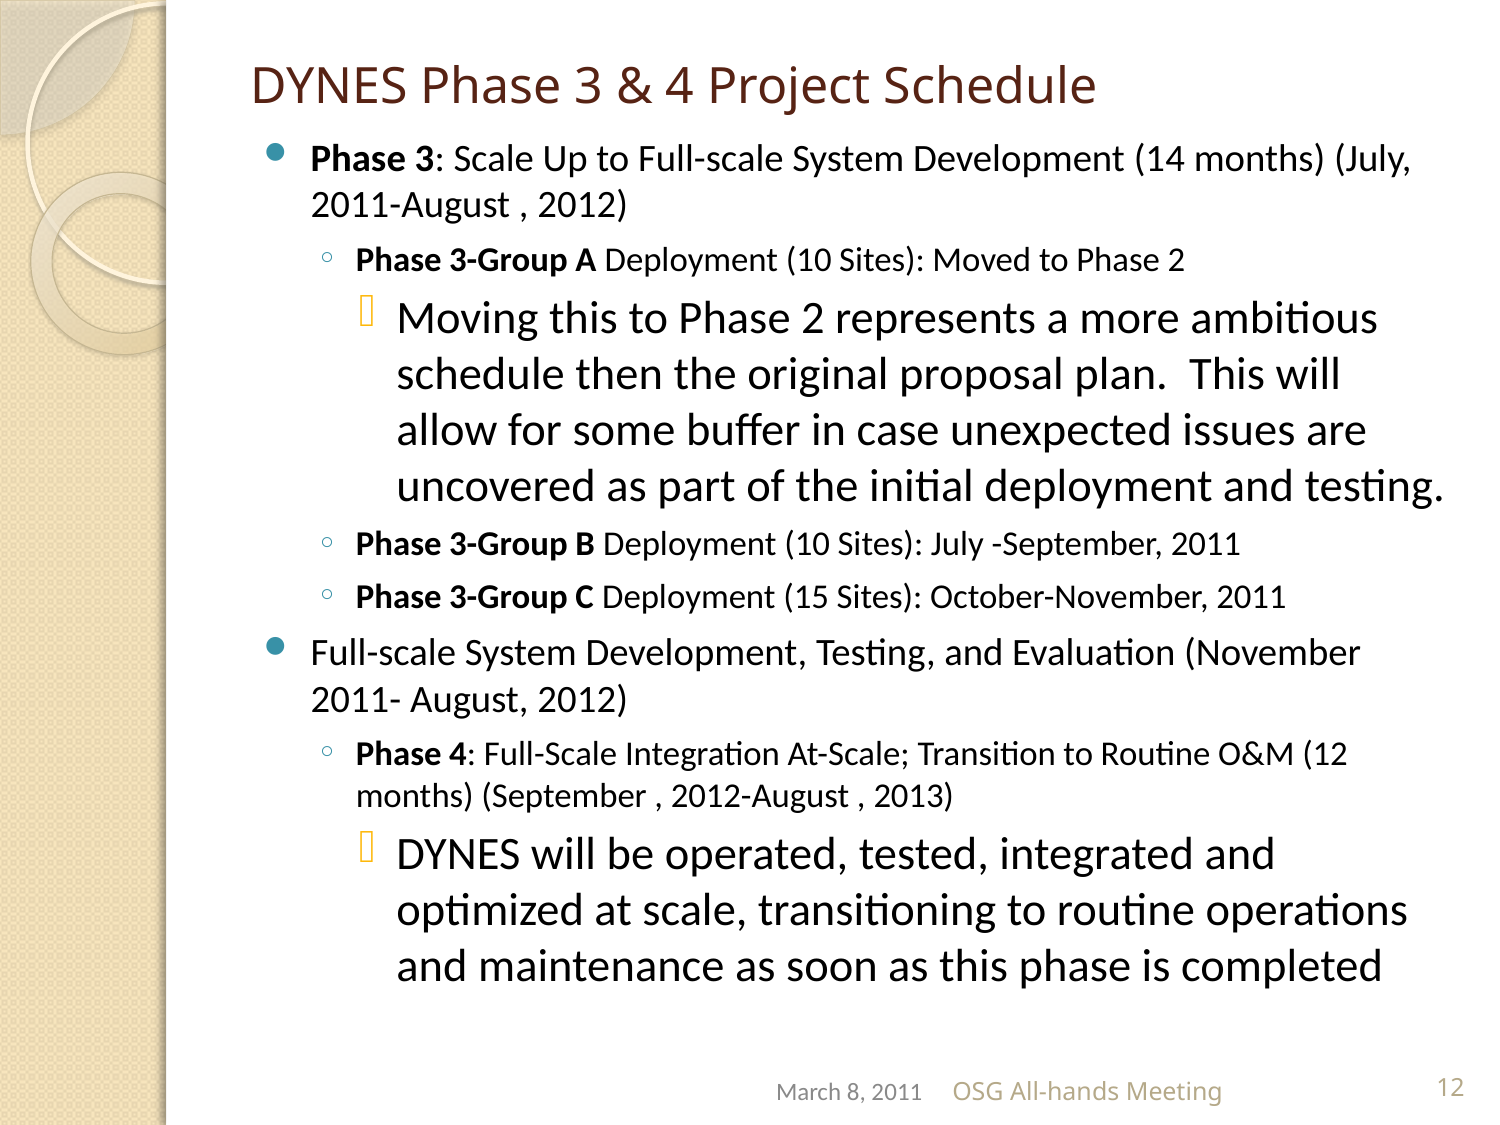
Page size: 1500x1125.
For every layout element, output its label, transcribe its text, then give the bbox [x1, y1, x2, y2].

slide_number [587, 1034, 937, 1113]
list Phase 3: Scale Up to Full-scale System Development (14 months) (July, 2011-August , 2012) Phase 3-Group A Deployment (10 Sites): Moved to Phase 2 Moving this to Phase 2 represents a more ambitious schedule then the original proposal plan. This will allow for some buffer in case unexpected issues are uncovered as part of the initial deployment and testing. Phase 3-Group B Deployment (10 Sites): July -September, 2011 Phase 3-Group C Deployment (15 Sites): October-November, 2011 Full-scale System Development, Testing, and Evaluation (November 2011- August, 2012) Phase 4: Full-Scale Integration At-Scale; Transition to Routine O&M (12 months) (September , 2012-August , 2013) DYNES will be operated, tested, integrated and optimized at scale, transitioning to routine operations and maintenance as soon as this phase is completed [235, 124, 1466, 1026]
slide_number 12 [1413, 1034, 1488, 1113]
footer OSG All-hands Meeting [937, 1034, 1413, 1113]
title DYNES Phase 3 & 4 Project Schedule [235, 45, 1466, 124]
